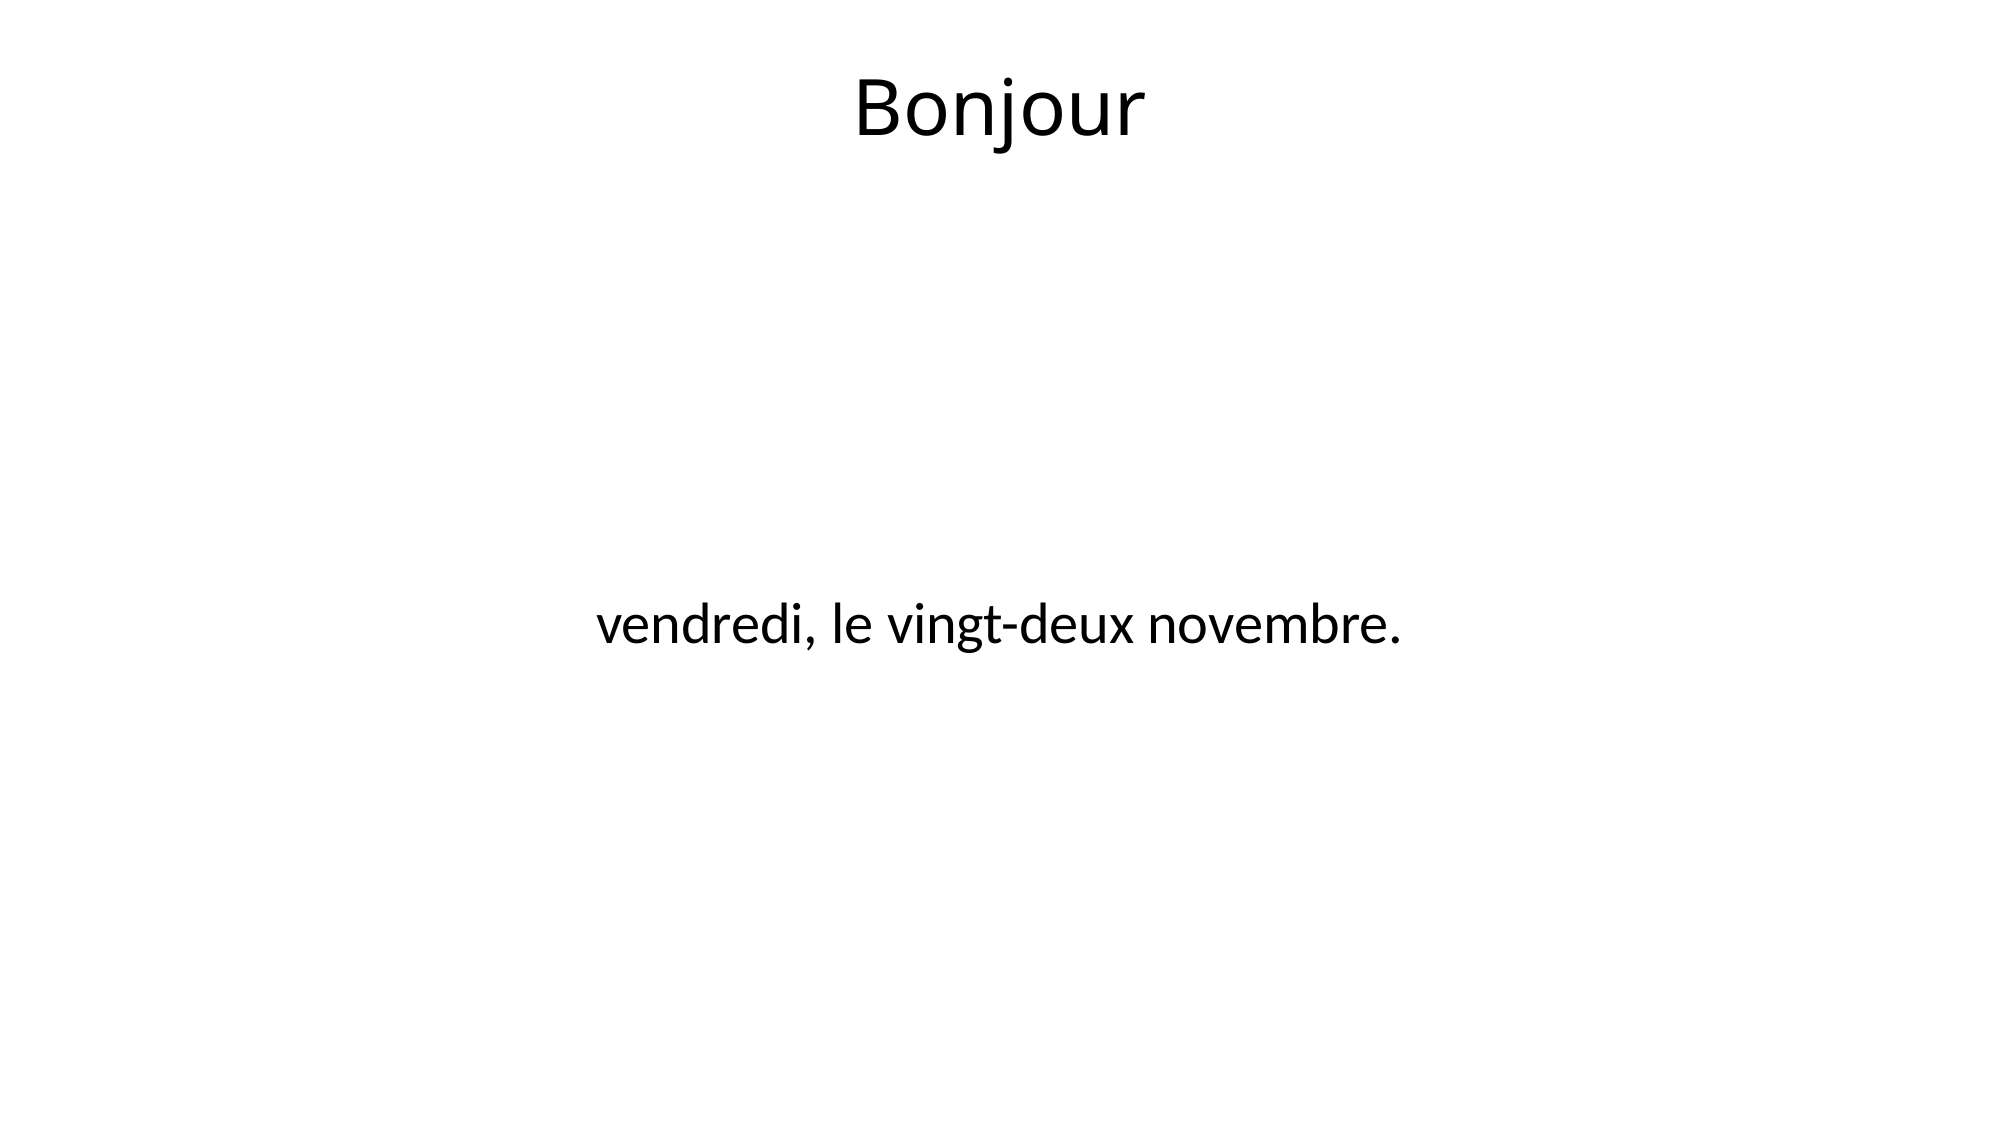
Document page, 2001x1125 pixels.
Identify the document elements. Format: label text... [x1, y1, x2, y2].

title Bonjour [137, 59, 1863, 159]
list vendredi, le vingt-deux novembre. [137, 159, 1863, 1066]
